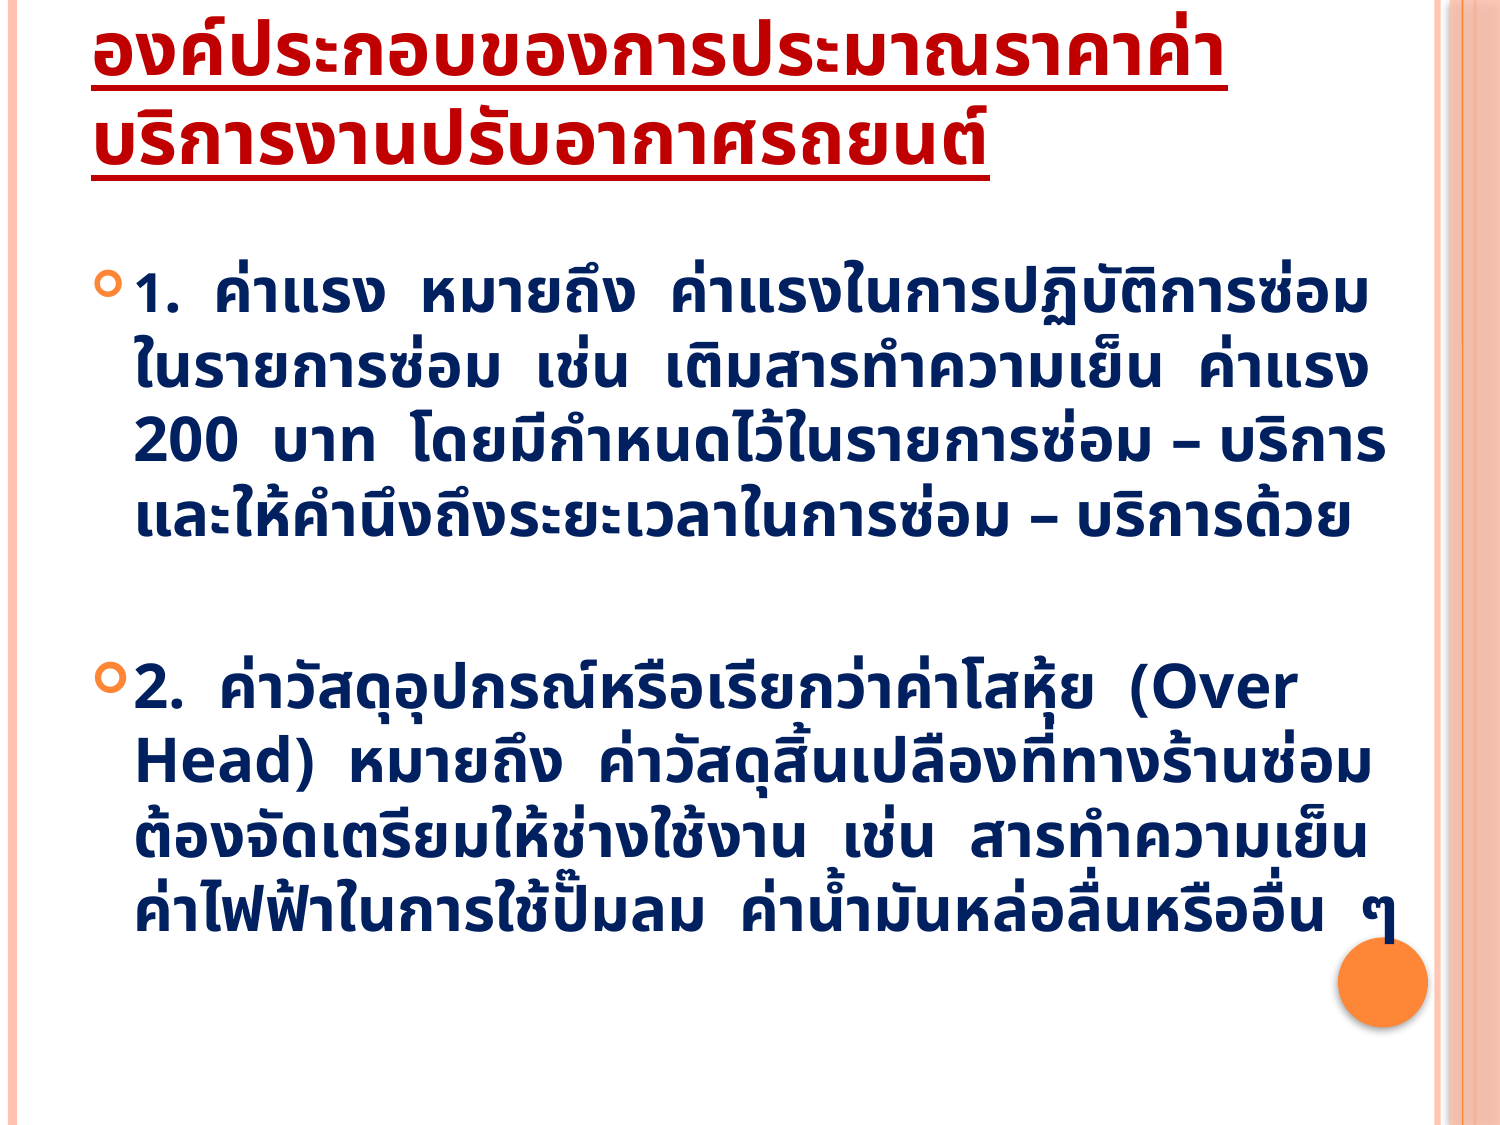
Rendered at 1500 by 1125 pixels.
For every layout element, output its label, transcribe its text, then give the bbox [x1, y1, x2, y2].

list 1. ค่าแรง หมายถึง ค่าแรงในการปฏิบัติการซ่อมในรายการซ่อม เช่น เติมสารทำความเย็น ค่าแรง 200 บาท โดยมีกำหนดไว้ในรายการซ่อม – บริการและให้คำนึงถึงระยะเวลาในการซ่อม – บริการด้วย 2. ค่าวัสดุอุปกรณ์หรือเรียกว่าค่าโสหุ้ย (Over Head) หมายถึง ค่าวัสดุสิ้นเปลืองที่ทางร้านซ่อมต้องจัดเตรียมให้ช่างใช้งาน เช่น สารทำความเย็น ค่าไฟฟ้าในการใช้ปั๊มลม ค่าน้ำมันหล่อลื่นหรืออื่น ๆ [76, 243, 1424, 1043]
title องค์ประกอบของการประมาณราคาค่าบริการงานปรับอากาศรถยนต์ [76, 90, 1376, 243]
